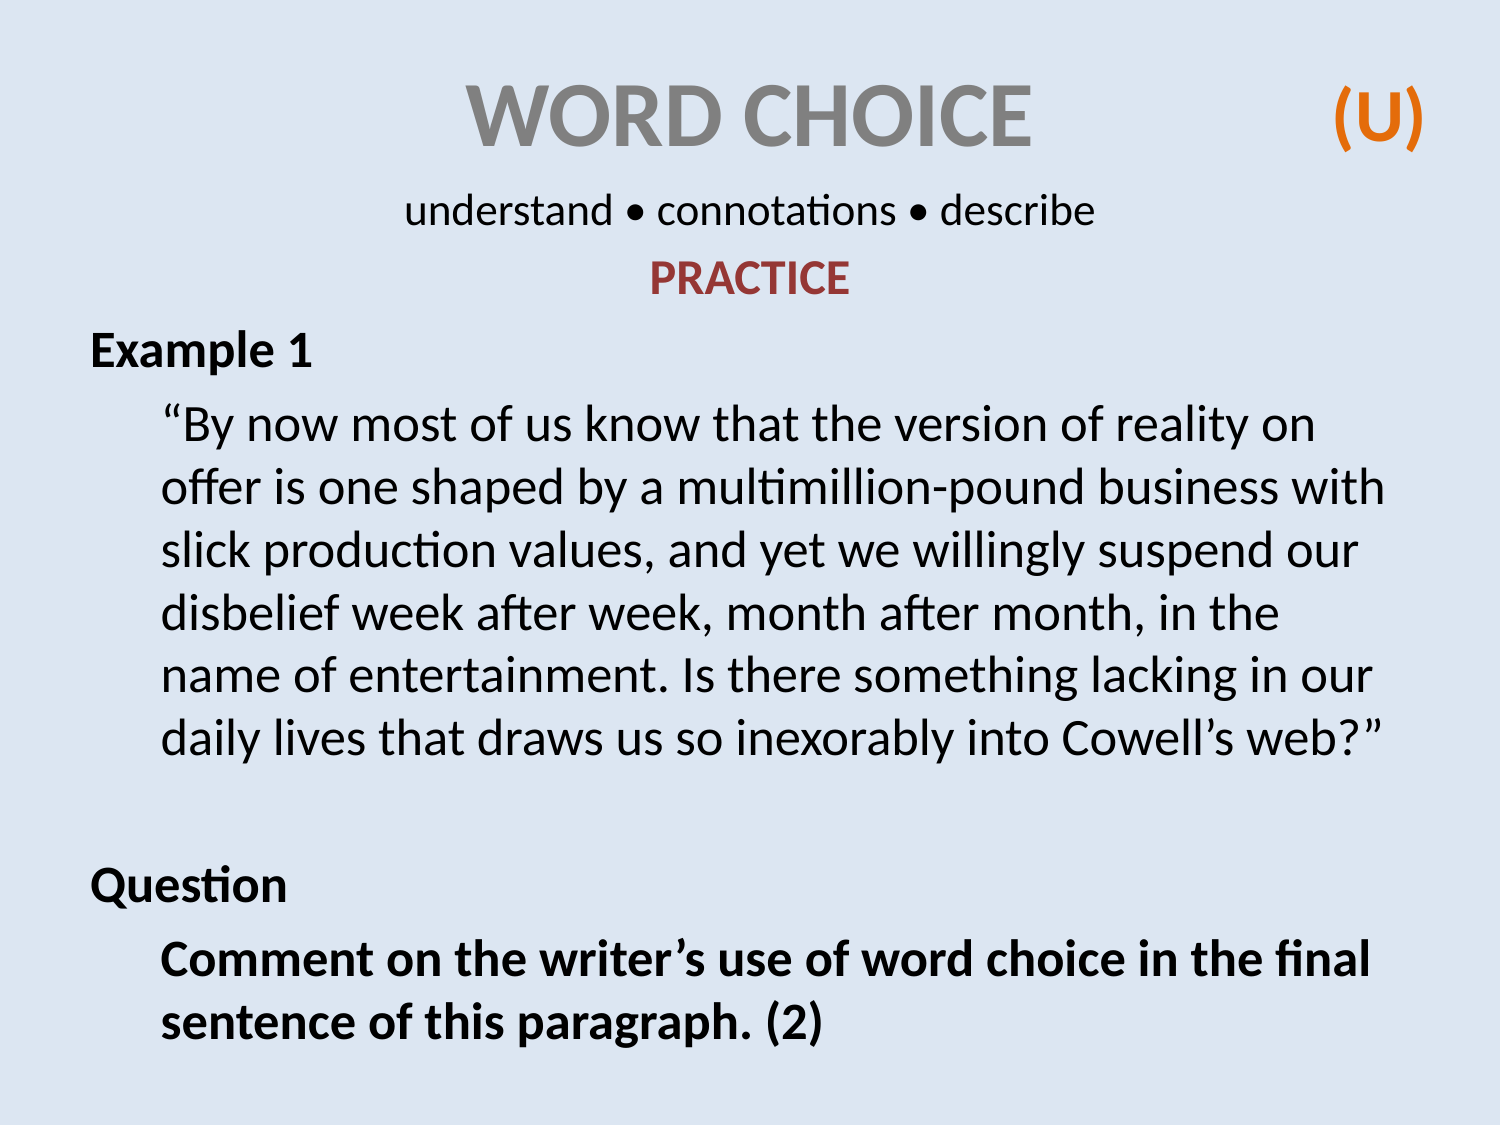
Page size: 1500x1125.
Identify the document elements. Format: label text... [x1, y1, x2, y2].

title Word choice [75, 45, 1425, 172]
list understand • connotations • describe PRACTICE Example 1 “By now most of us know that the version of reality on offer is one shaped by a multimillion-pound business with slick production values, and yet we willingly suspend our disbelief week after week, month after month, in the name of entertainment. Is there something lacking in our daily lives that draws us so inexorably into Cowell’s web?” Question Comment on the writer’s use of word choice in the final sentence of this paragraph. (2) [75, 172, 1425, 1106]
text_box (U) [1316, 59, 1465, 164]
